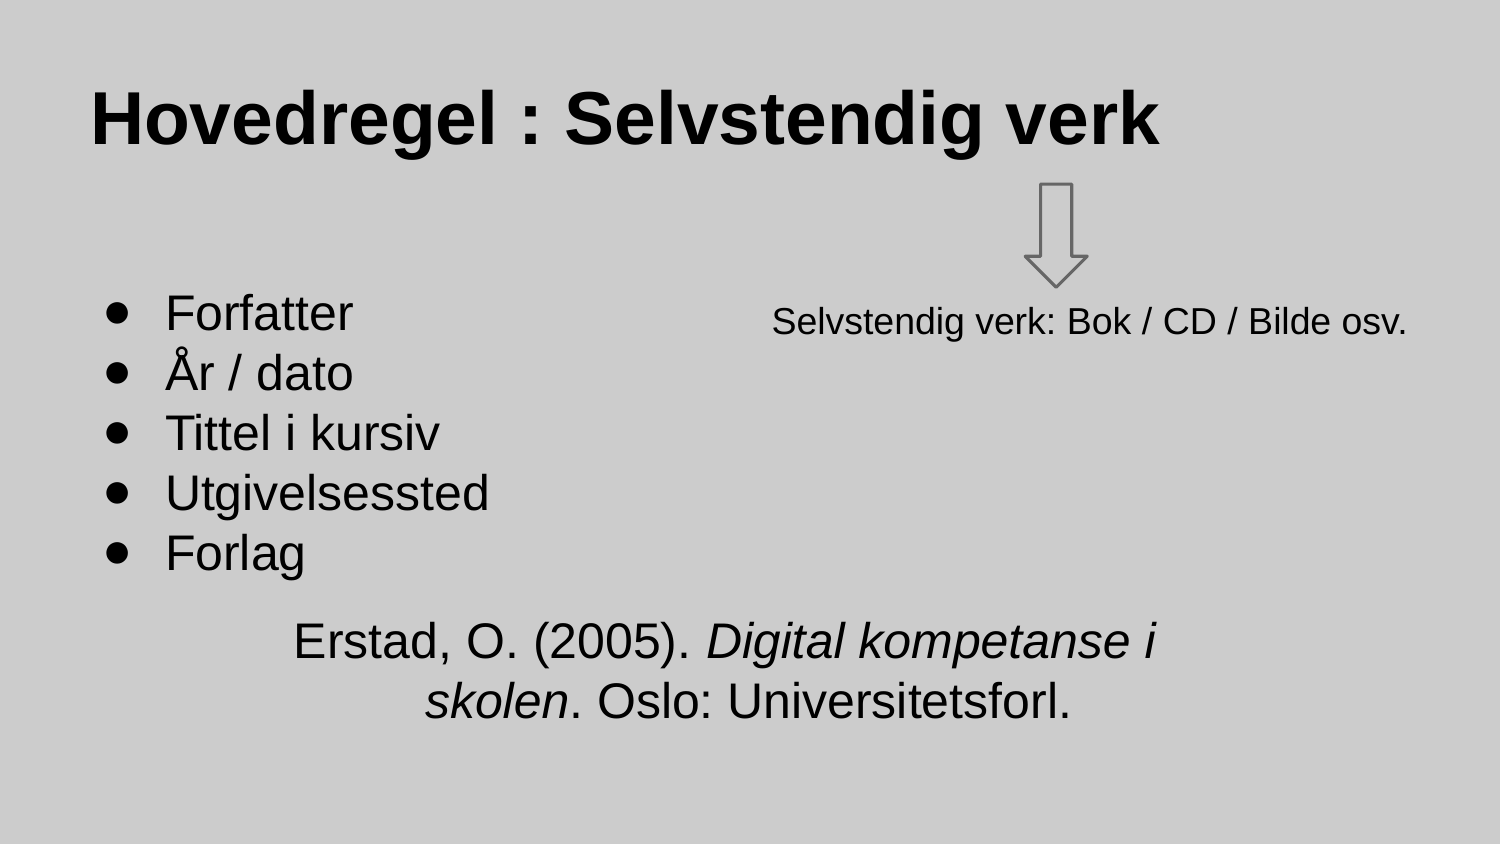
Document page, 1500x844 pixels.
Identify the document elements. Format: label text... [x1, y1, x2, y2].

text_box skolen. Oslo: Universitetsforl. [410, 653, 1158, 729]
title Hovedregel : Selvstendig verk [75, 33, 1425, 175]
text_box Forfatter År / dato Tittel i kursiv Utgivelsessted Forlag [74, 205, 541, 564]
text_box Selvstendig verk: Bok / CD / Bilde osv. [756, 281, 1437, 384]
text_box Erstad, O. (2005). Digital kompetanse i [278, 593, 1203, 668]
text_box [1025, 184, 1088, 288]
